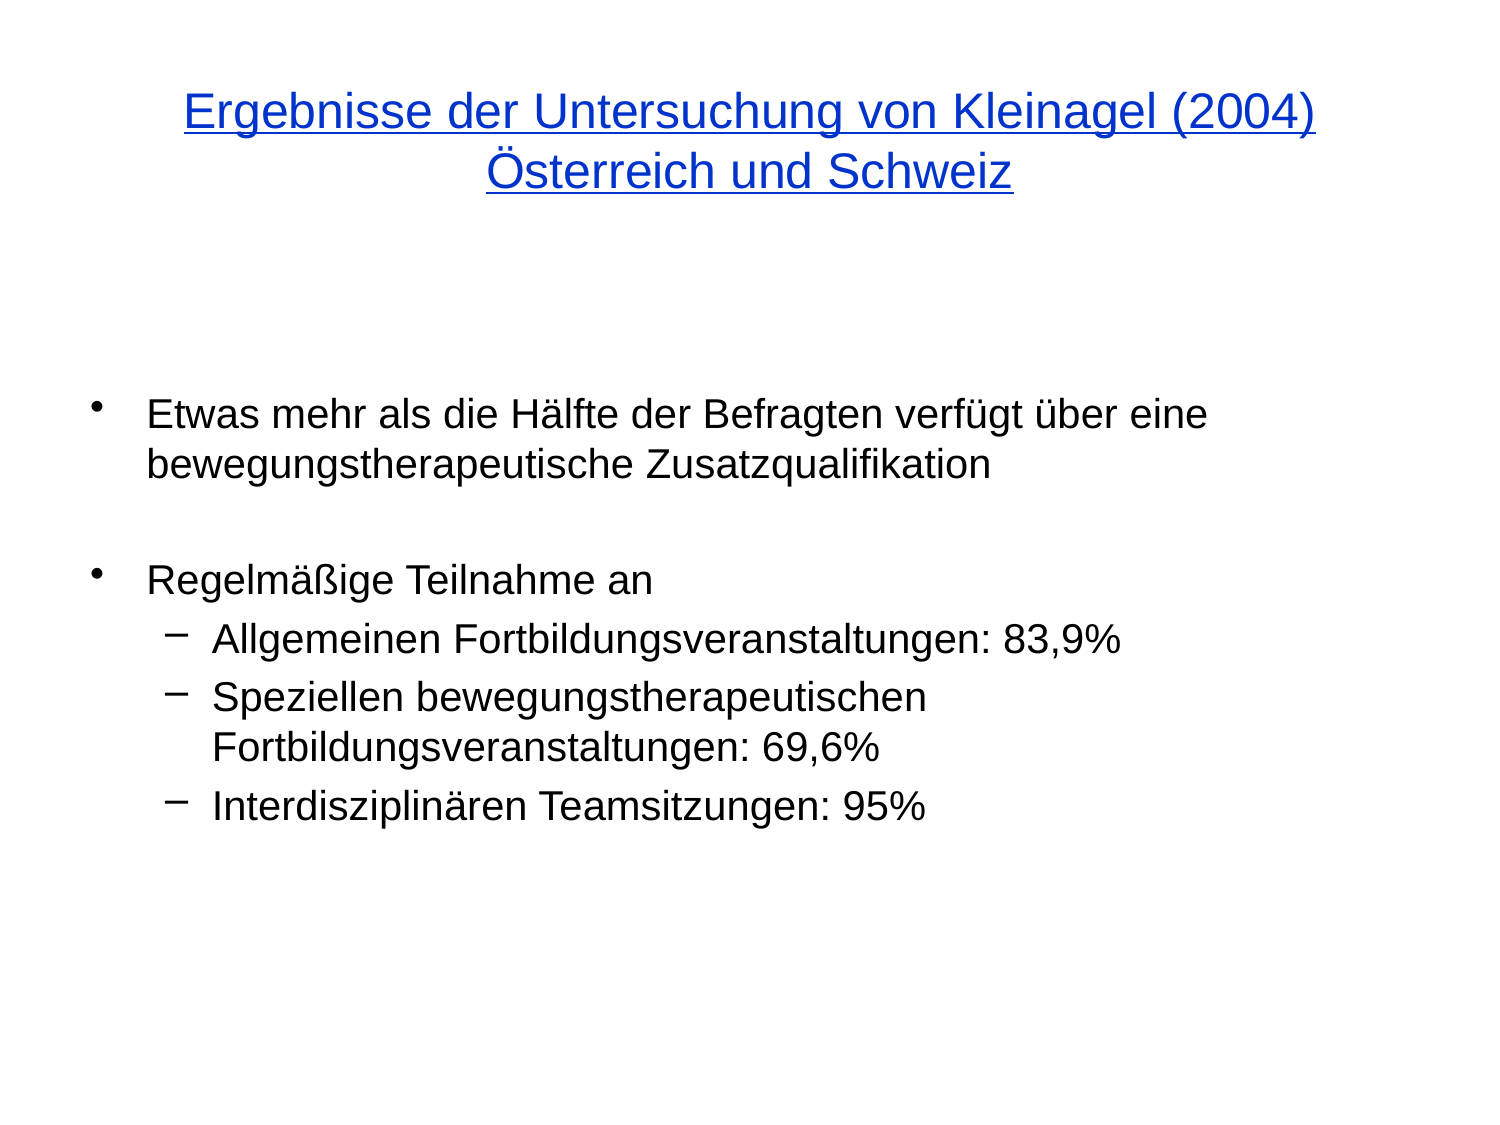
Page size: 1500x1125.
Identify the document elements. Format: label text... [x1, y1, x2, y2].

title Ergebnisse der Untersuchung von Kleinagel (2004) Österreich und Schweiz [74, 44, 1426, 233]
list Etwas mehr als die Hälfte der Befragten verfügt über eine bewegungstherapeutische Zusatzqualifikation Regelmäßige Teilnahme an Allgemeinen Fortbildungsveranstaltungen: 83,9% Speziellen bewegungstherapeutischen Fortbildungsveranstaltungen: 69,6% Interdisziplinären Teamsitzungen: 95% [74, 262, 1426, 1006]
